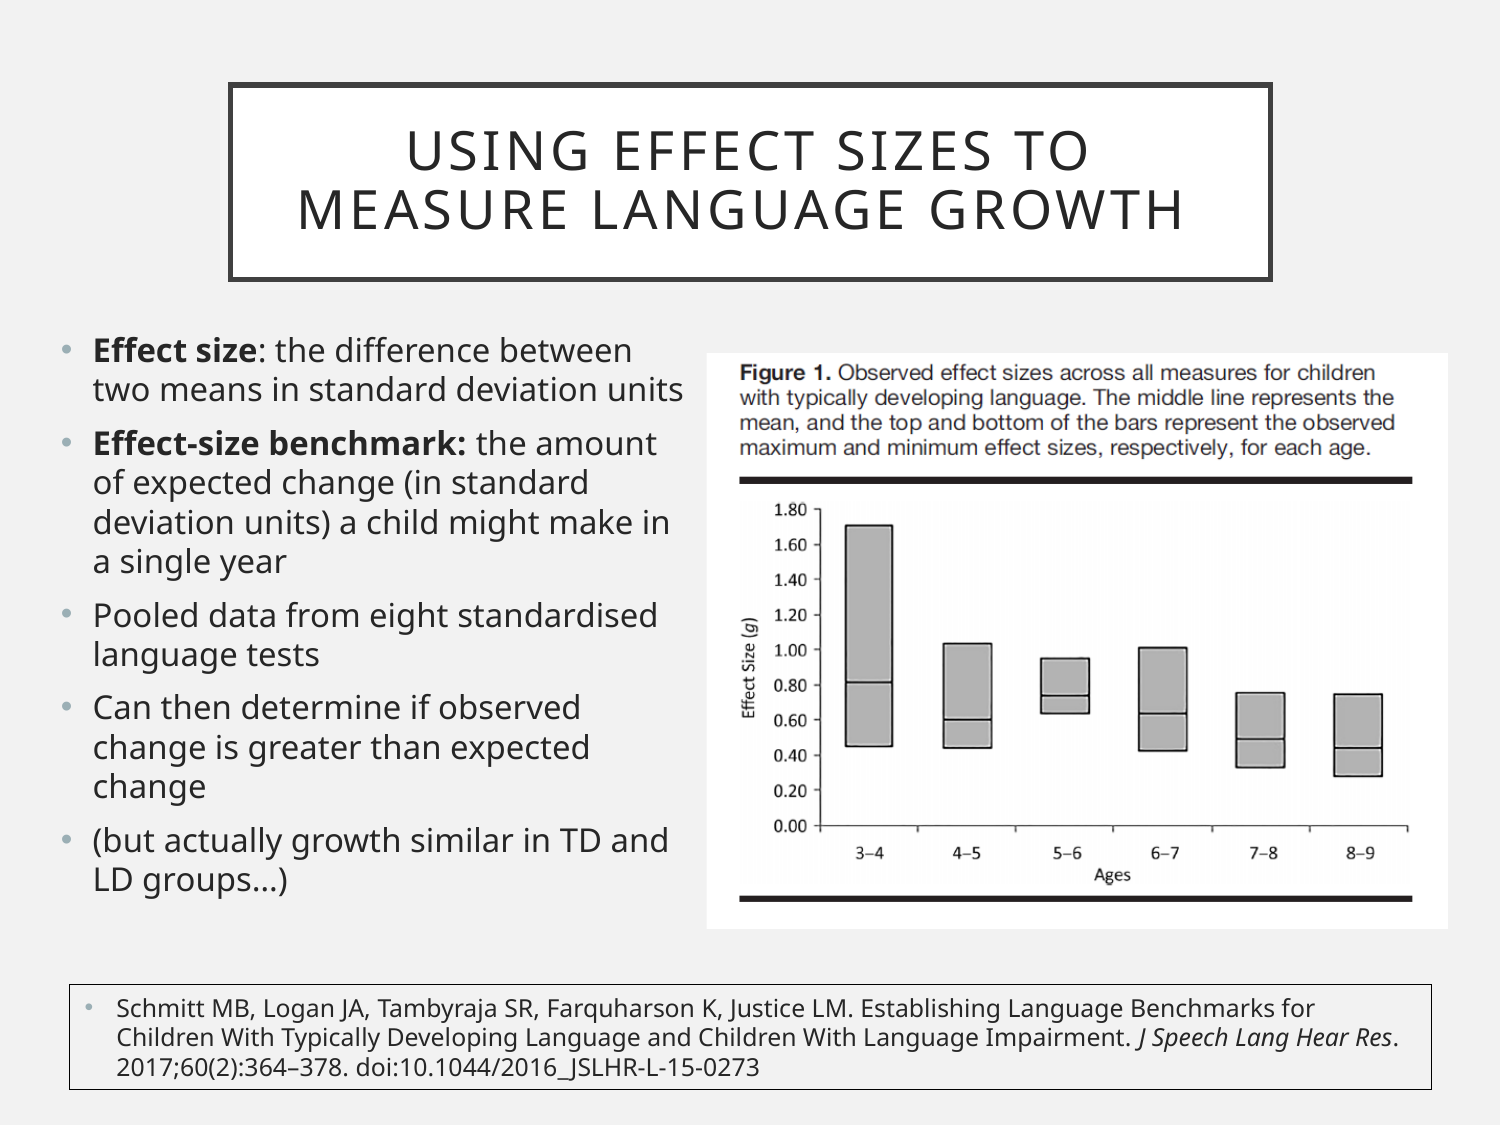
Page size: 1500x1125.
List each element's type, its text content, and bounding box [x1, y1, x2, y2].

title Using Effect sizes to measure language growth [228, 82, 1273, 282]
list Effect size: the difference between two means in standard deviation units Effect-size benchmark: the amount of expected change (in standard deviation units) a child might make in a single year Pooled data from eight standardised language tests Can then determine if observed change is greater than expected change (but actually growth similar in TD and LD groups…) [45, 321, 707, 953]
list Schmitt MB, Logan JA, Tambyraja SR, Farquharson K, Justice LM. Establishing Language Benchmarks for Children With Typically Developing Language and Children With Language Impairment. J Speech Lang Hear Res. 2017;60(2):364–378. doi:10.1044/2016_JSLHR-L-15-0273 [69, 984, 1432, 1090]
picture [706, 353, 1448, 929]
